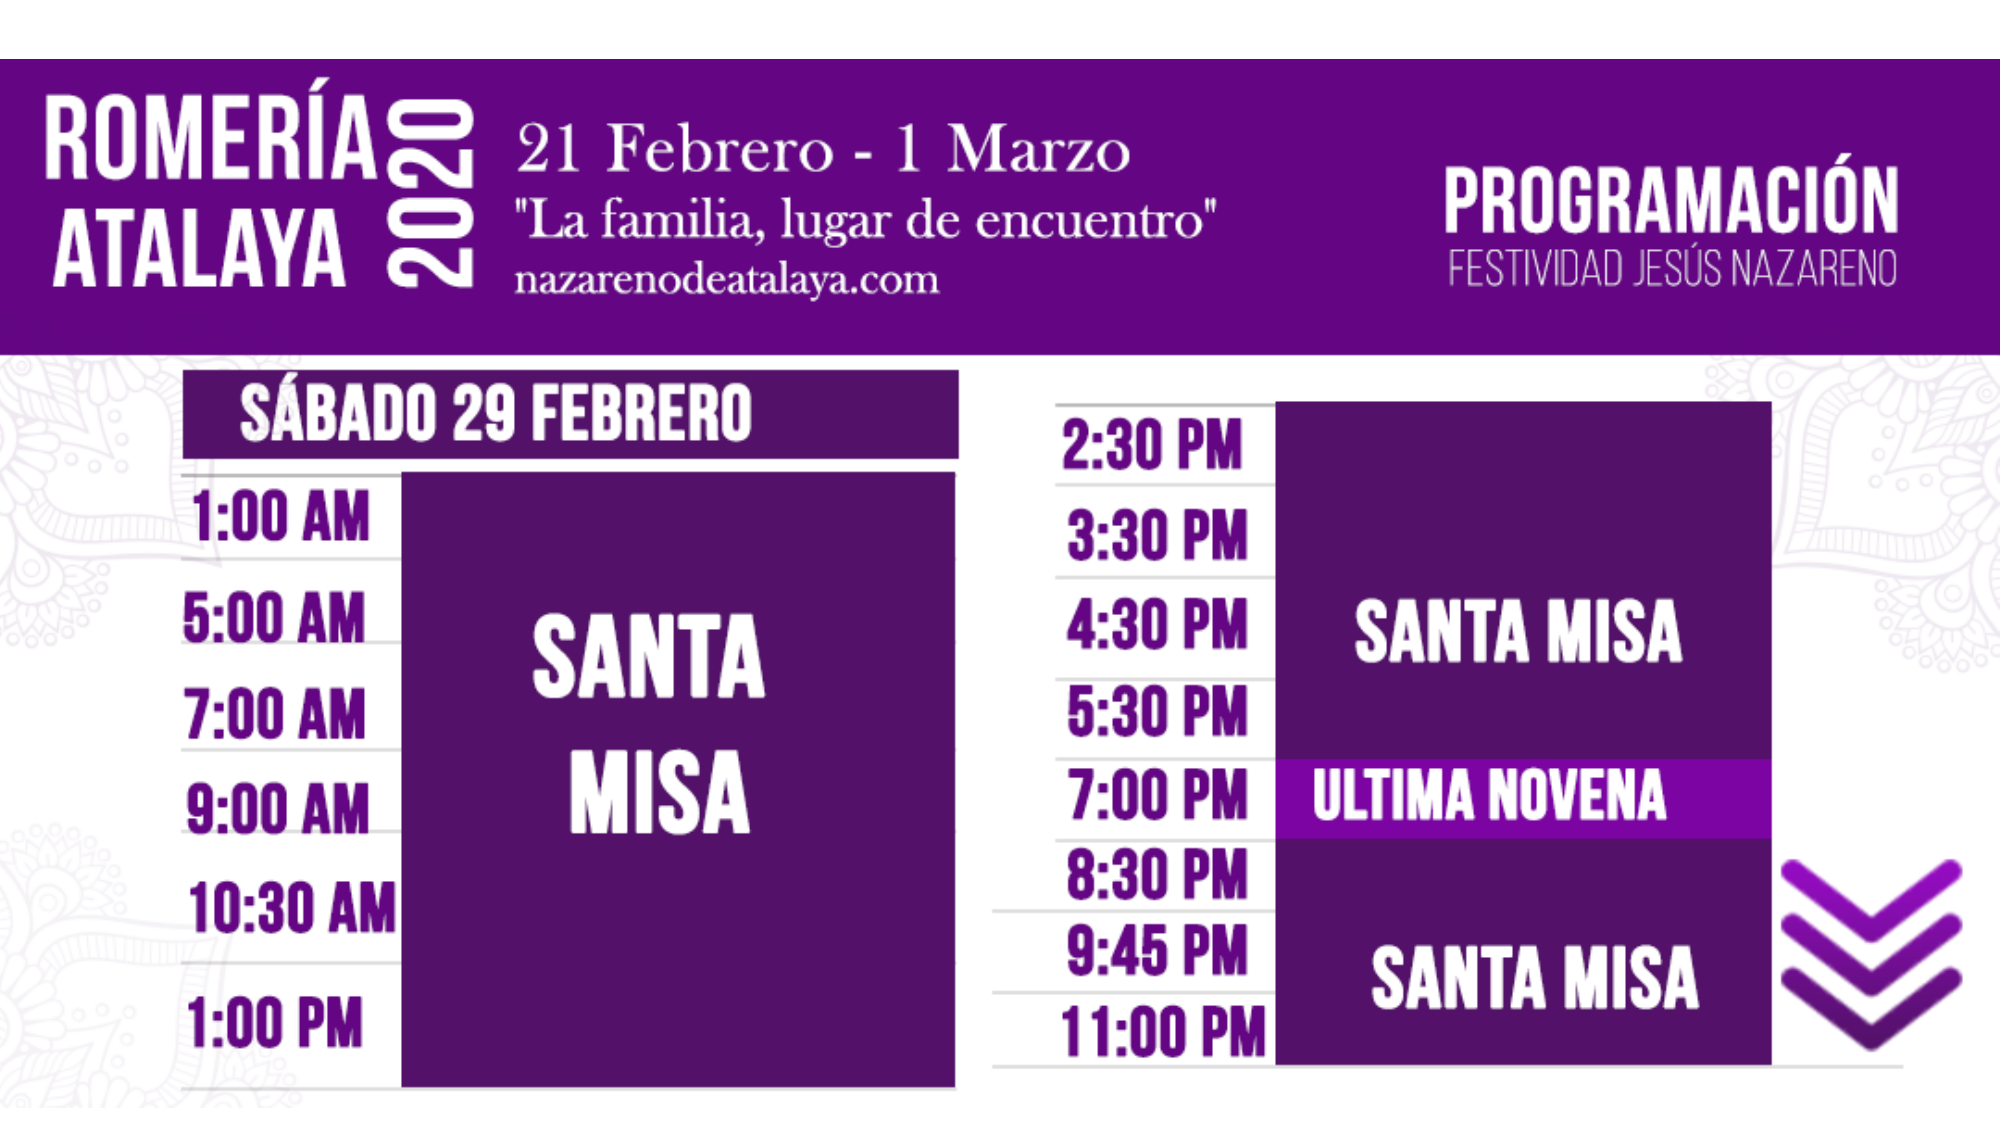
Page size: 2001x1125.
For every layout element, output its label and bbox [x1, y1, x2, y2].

list [0, 59, 2000, 1108]
